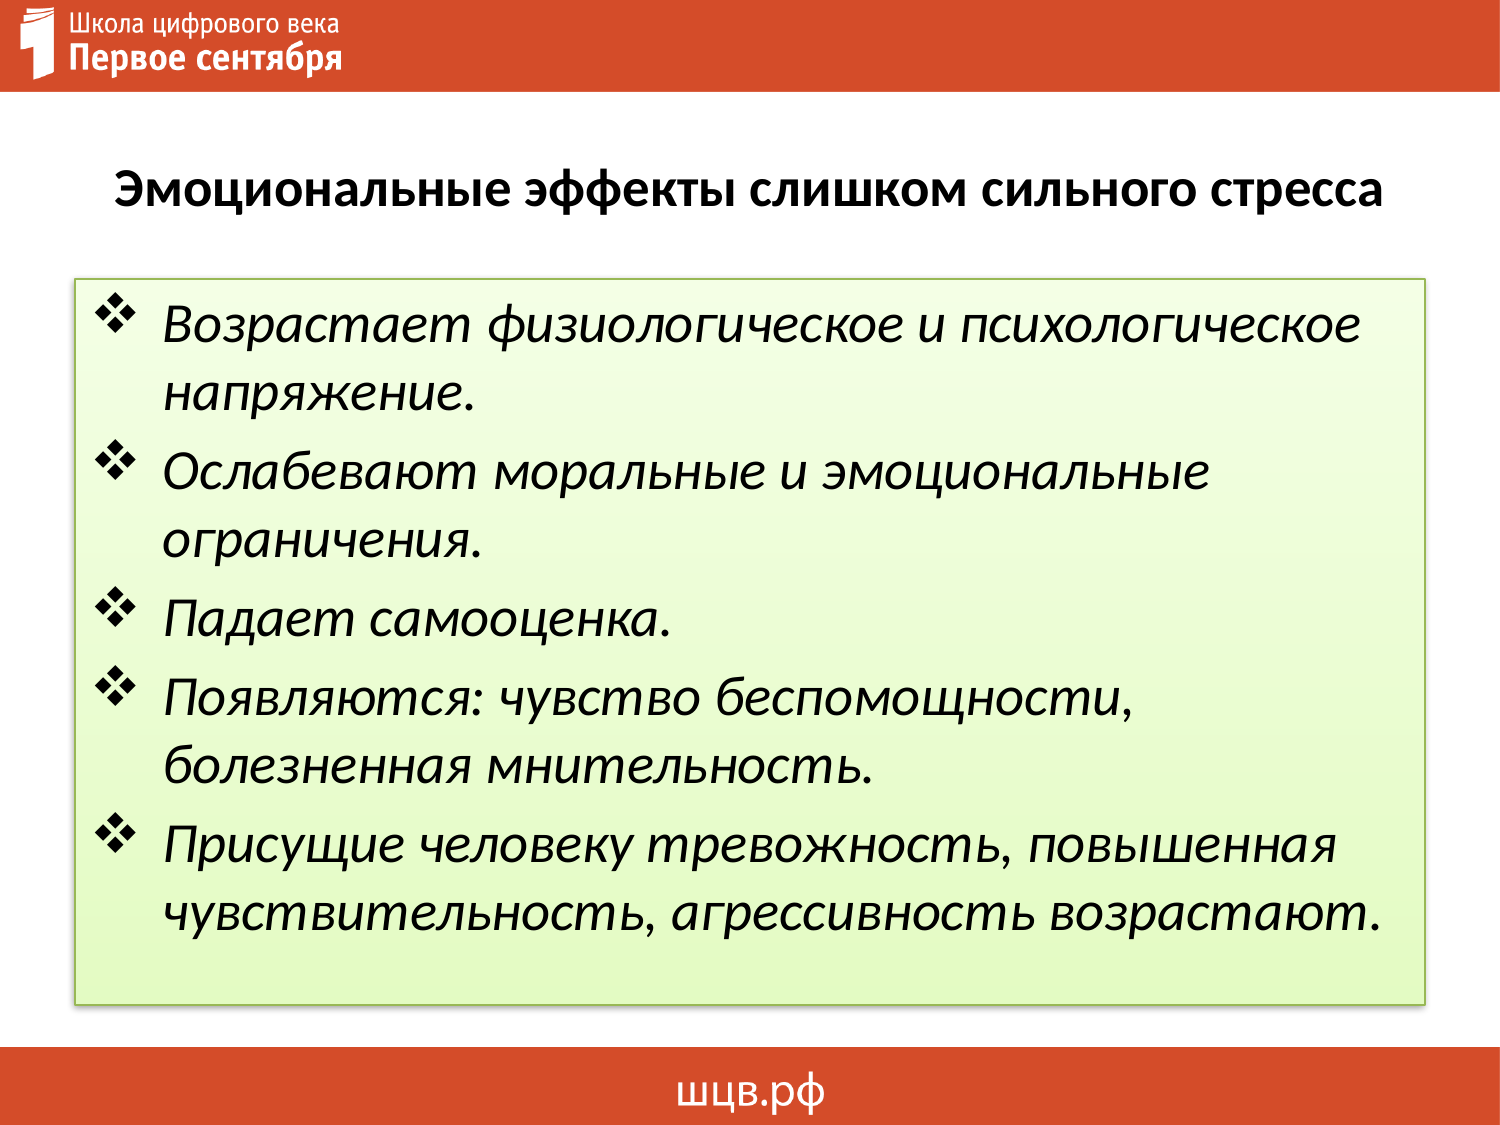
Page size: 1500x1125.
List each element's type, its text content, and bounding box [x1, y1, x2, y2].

picture [0, 0, 1500, 92]
title Эмоциональные эффекты слишком сильного стресса [75, 113, 1425, 256]
picture [0, 1047, 1500, 1125]
list Возрастает физиологическое и психологическое напряжение. Ослабевают моральные и эмоциональные ограничения. Падает самооценка. Появляются: чувство беспомощности, болезненная мнительность. Присущие человеку тревожность, повышенная чувствительность, агрессивность возрастают. [74, 278, 1426, 1006]
